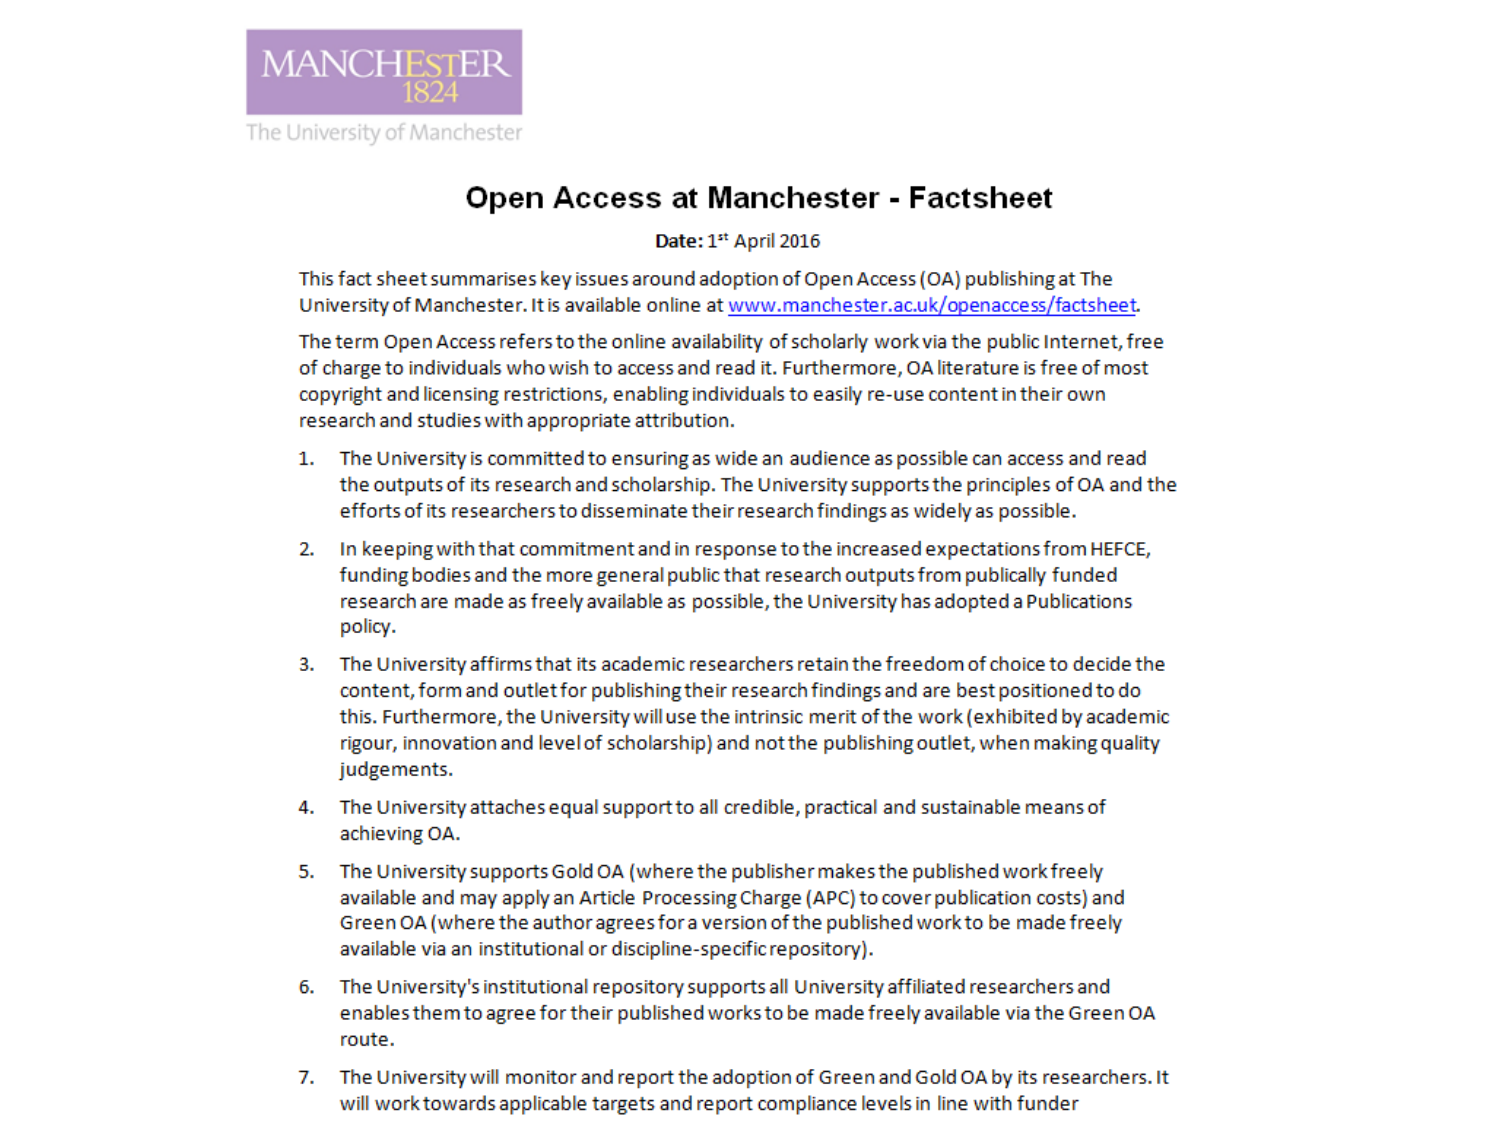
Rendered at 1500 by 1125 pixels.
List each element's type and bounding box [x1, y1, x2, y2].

picture [194, 0, 1270, 1122]
